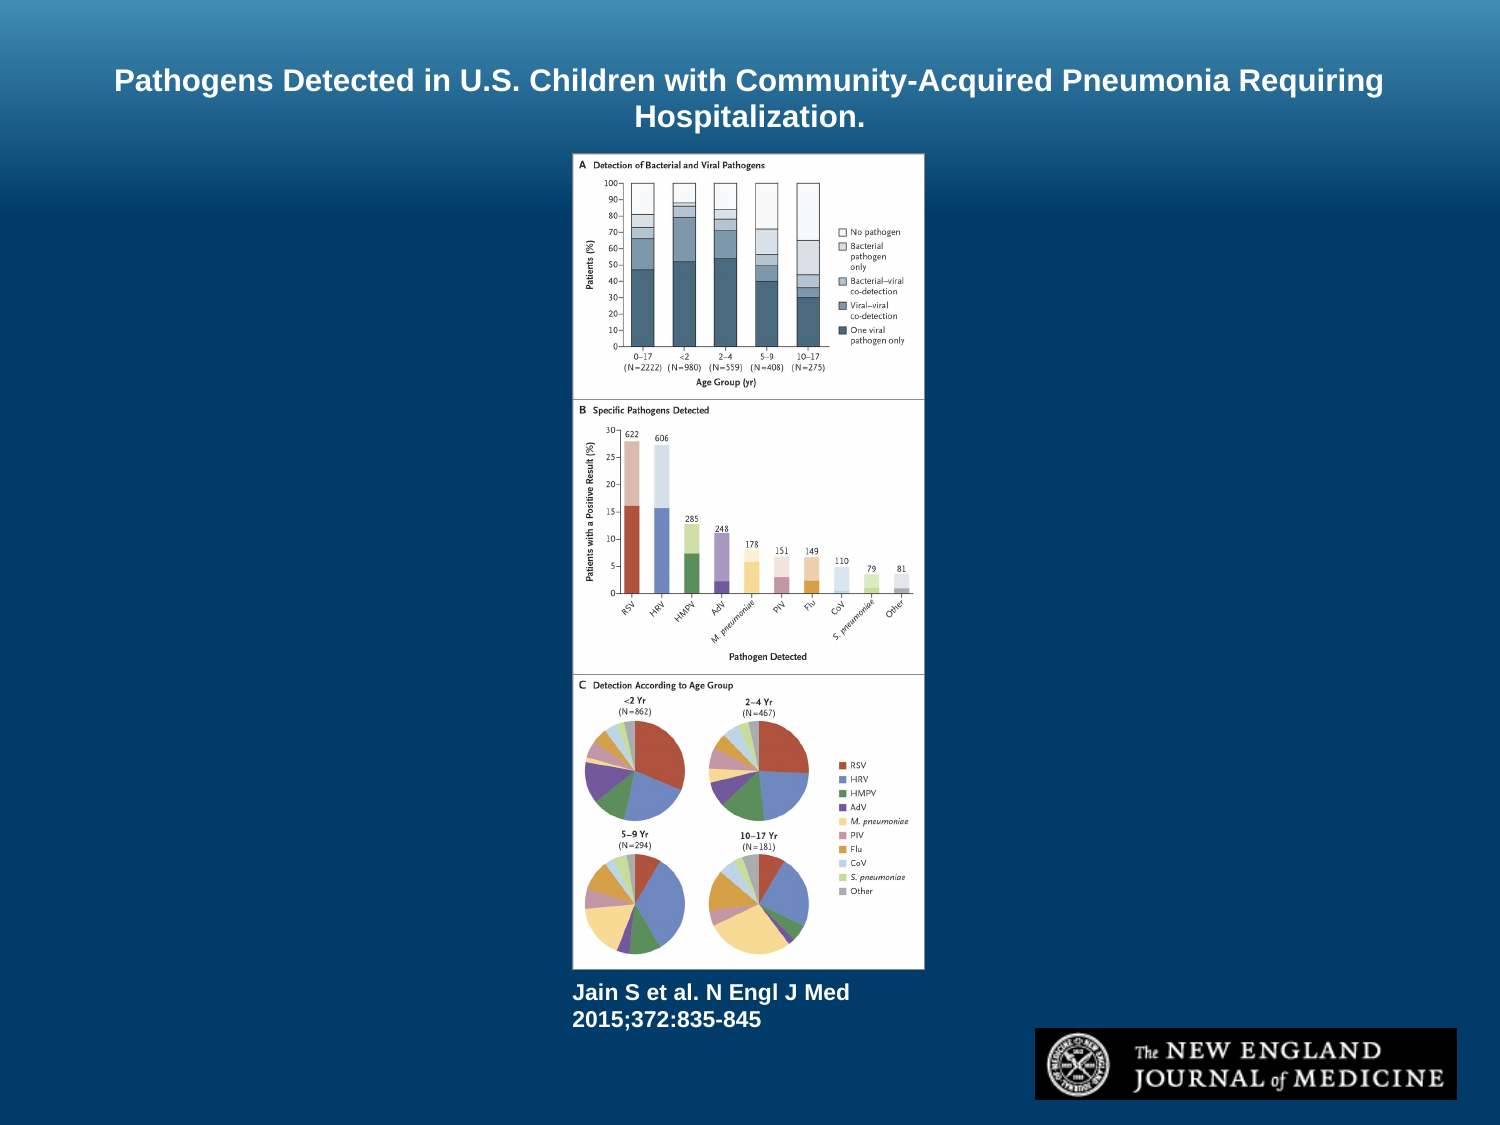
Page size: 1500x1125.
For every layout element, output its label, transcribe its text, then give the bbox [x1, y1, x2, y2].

text_box Pathogens Detected in U.S. Children with Community-Acquired Pneumonia Requiring Hospitalization. [53, 62, 1447, 136]
text_box Jain S et al. N Engl J Med 2015;372:835-845 [572, 979, 925, 1033]
picture [1035, 1028, 1457, 1100]
picture [572, 152, 925, 970]
